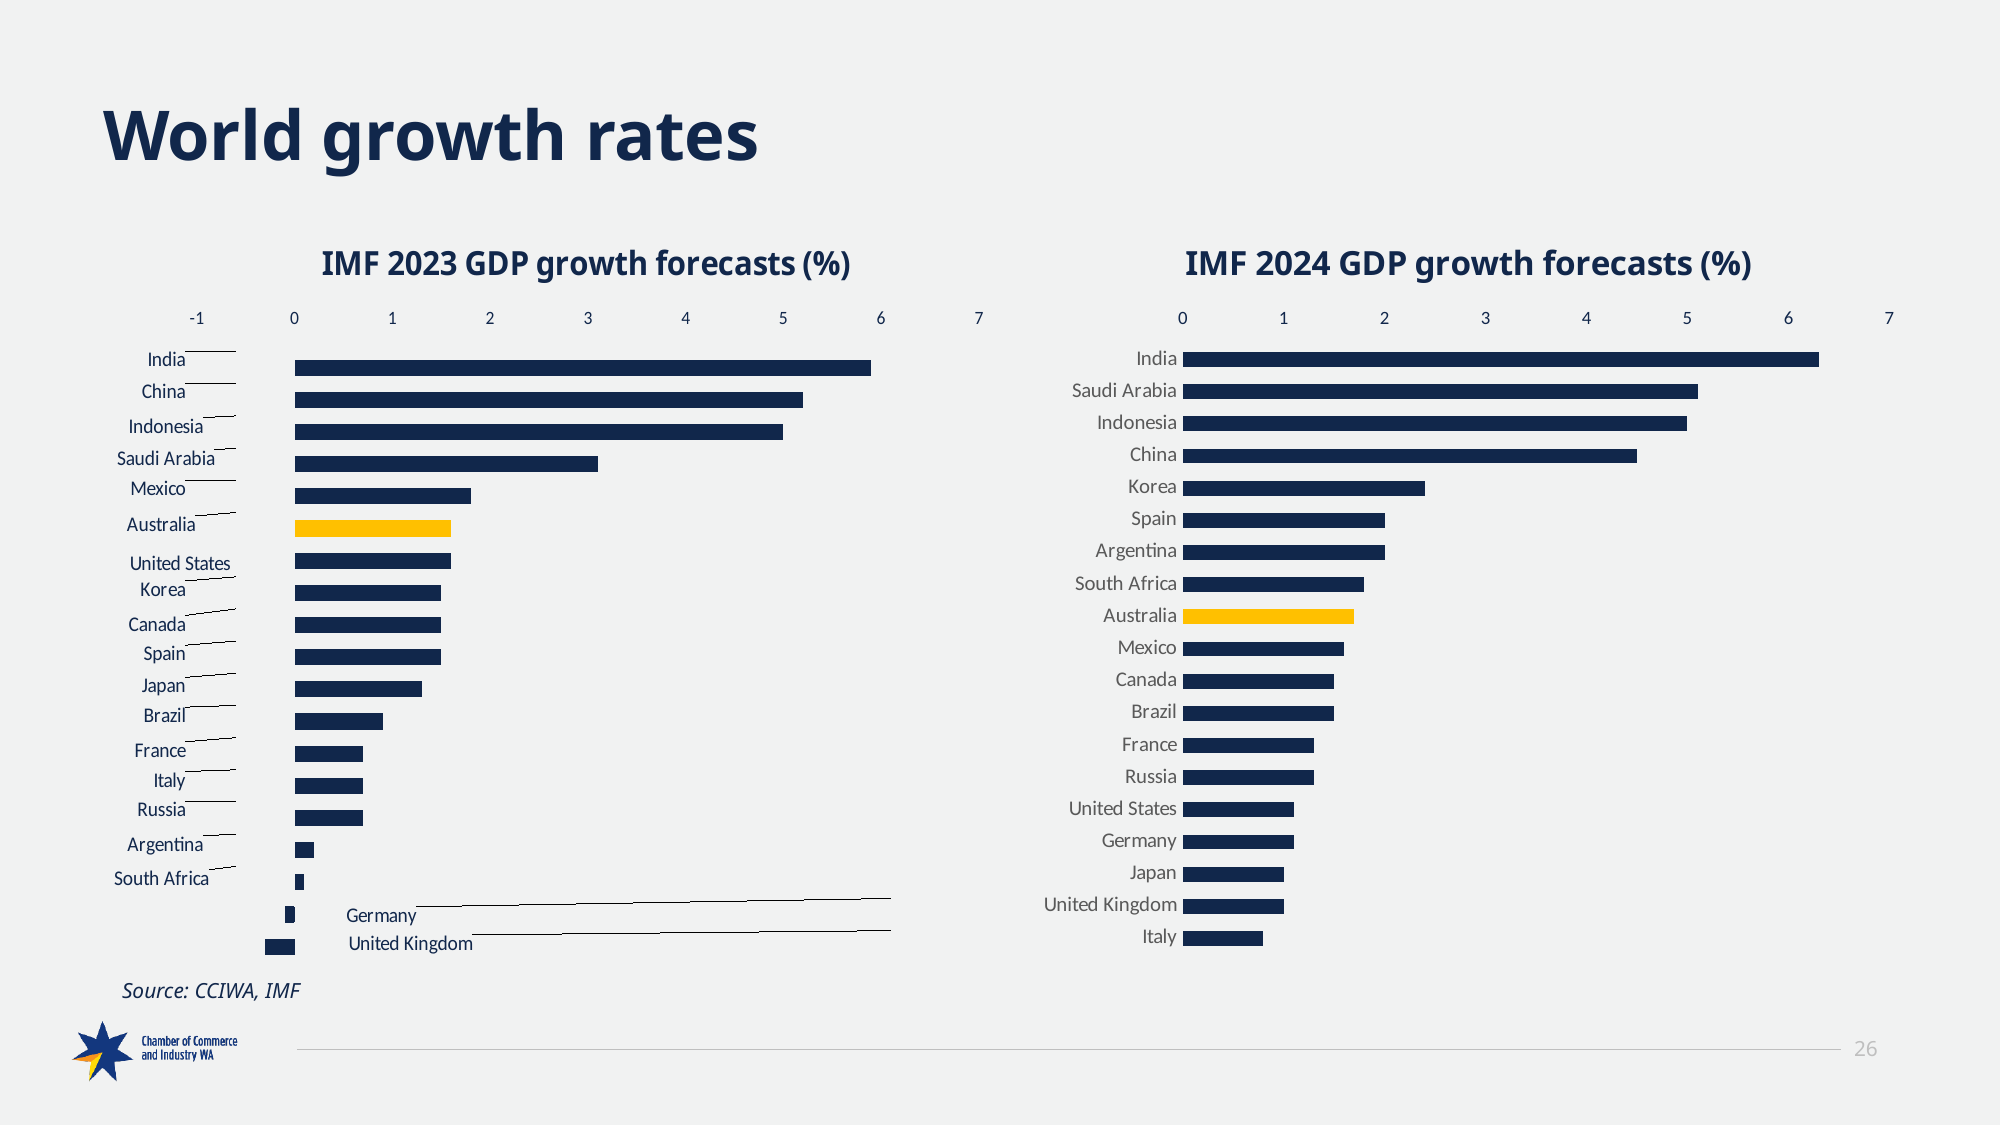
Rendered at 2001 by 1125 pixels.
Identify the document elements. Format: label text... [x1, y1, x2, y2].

picture [63, 1010, 245, 1091]
chart [114, 207, 1000, 971]
text_box Source: CCIWA, IMF [107, 969, 227, 1041]
chart [1026, 207, 1912, 970]
slide_number 26 [1816, 1019, 1893, 1080]
title World growth rates [88, 84, 1912, 183]
